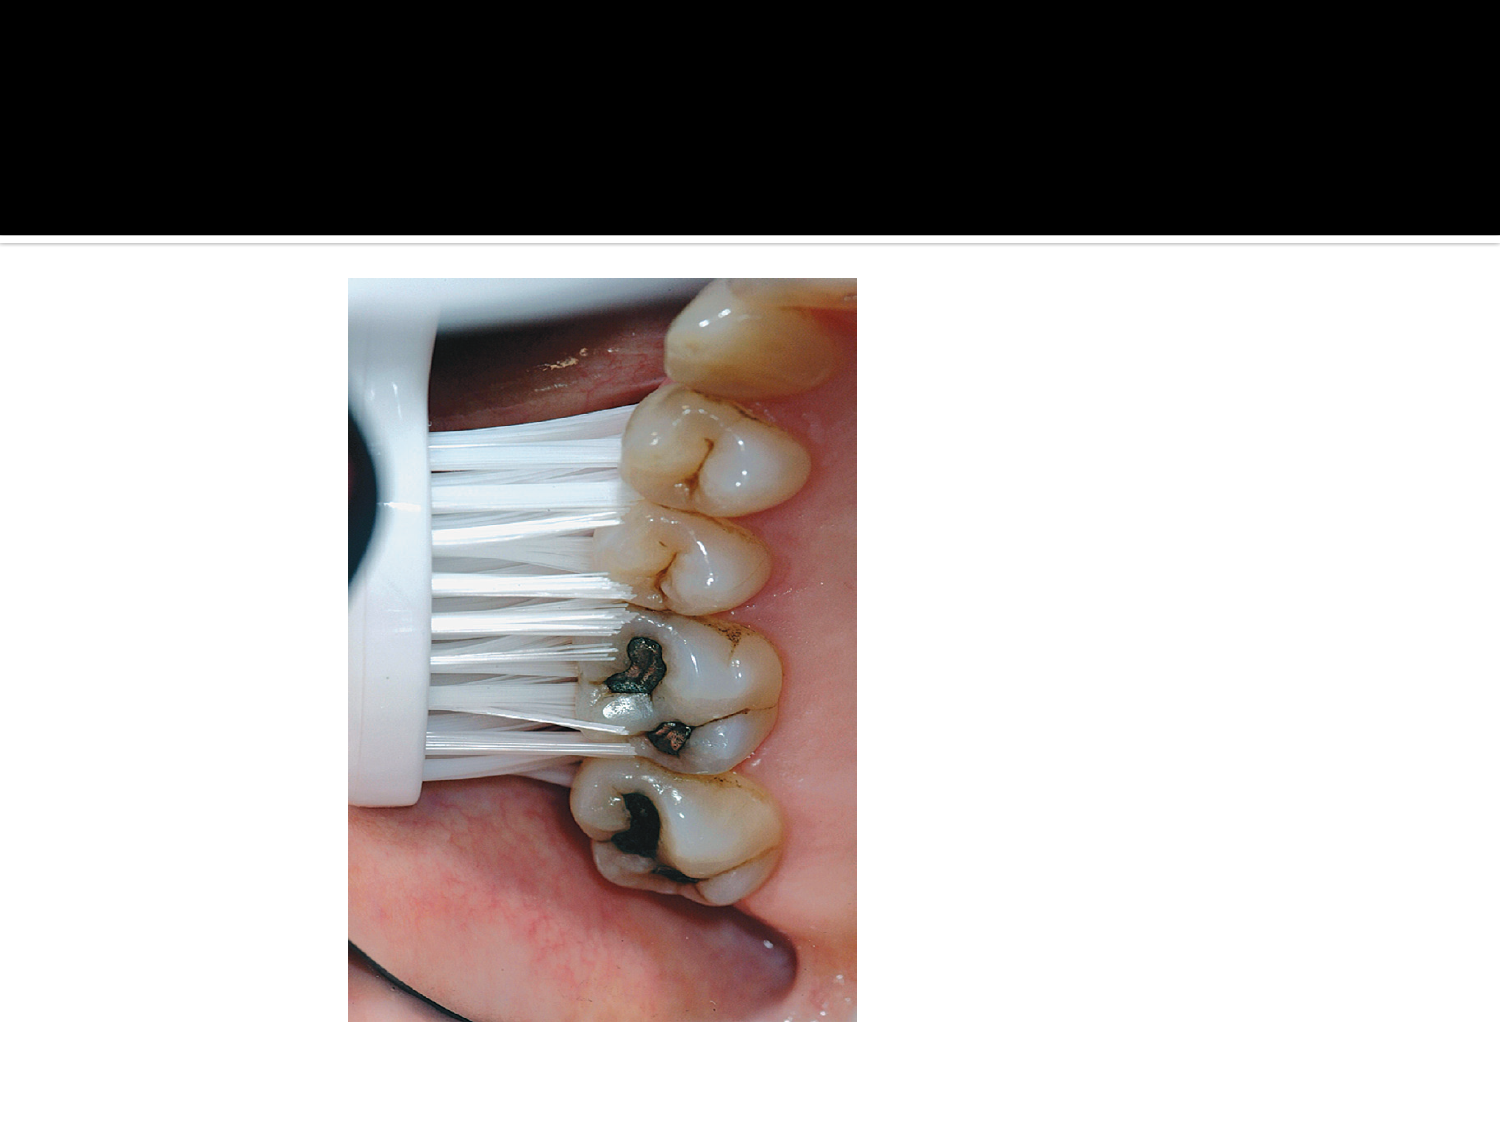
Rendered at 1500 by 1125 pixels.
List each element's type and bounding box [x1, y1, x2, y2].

list [348, 278, 857, 1022]
